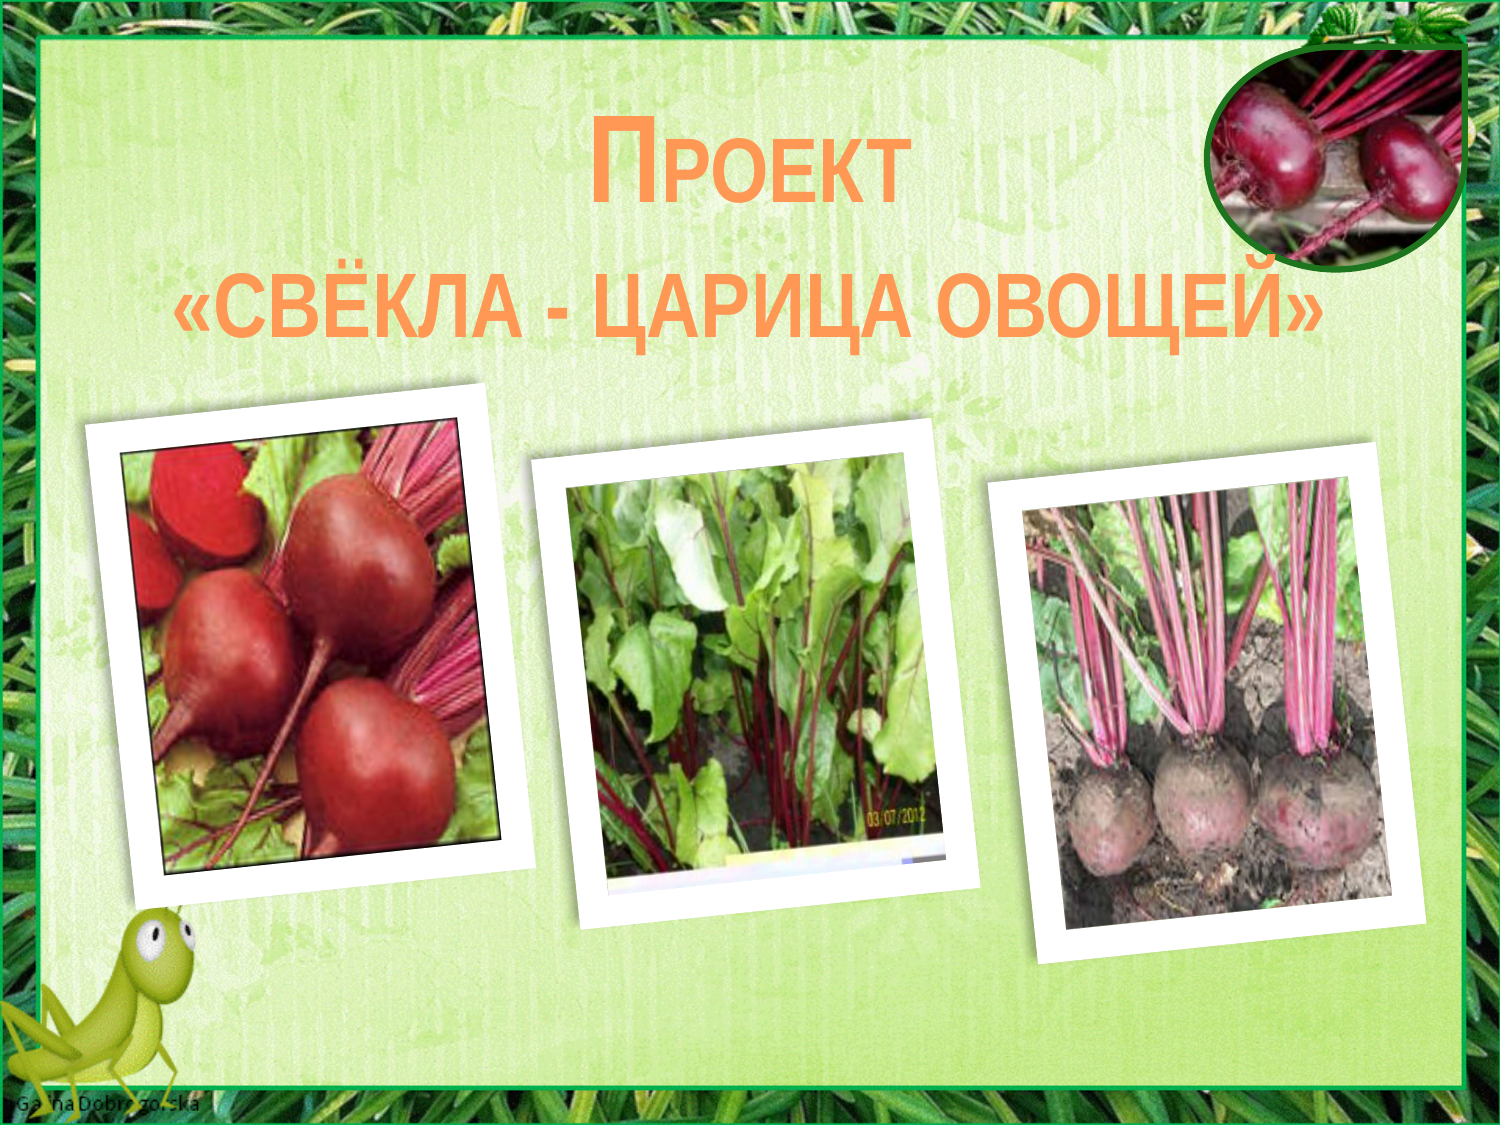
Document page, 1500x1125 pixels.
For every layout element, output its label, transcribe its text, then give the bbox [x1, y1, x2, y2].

picture [0, 0, 1500, 1125]
list ПРОЕКТ «СВЁКЛА - ЦАРИЦА ОВОЩЕЙ» [75, 70, 1425, 1055]
